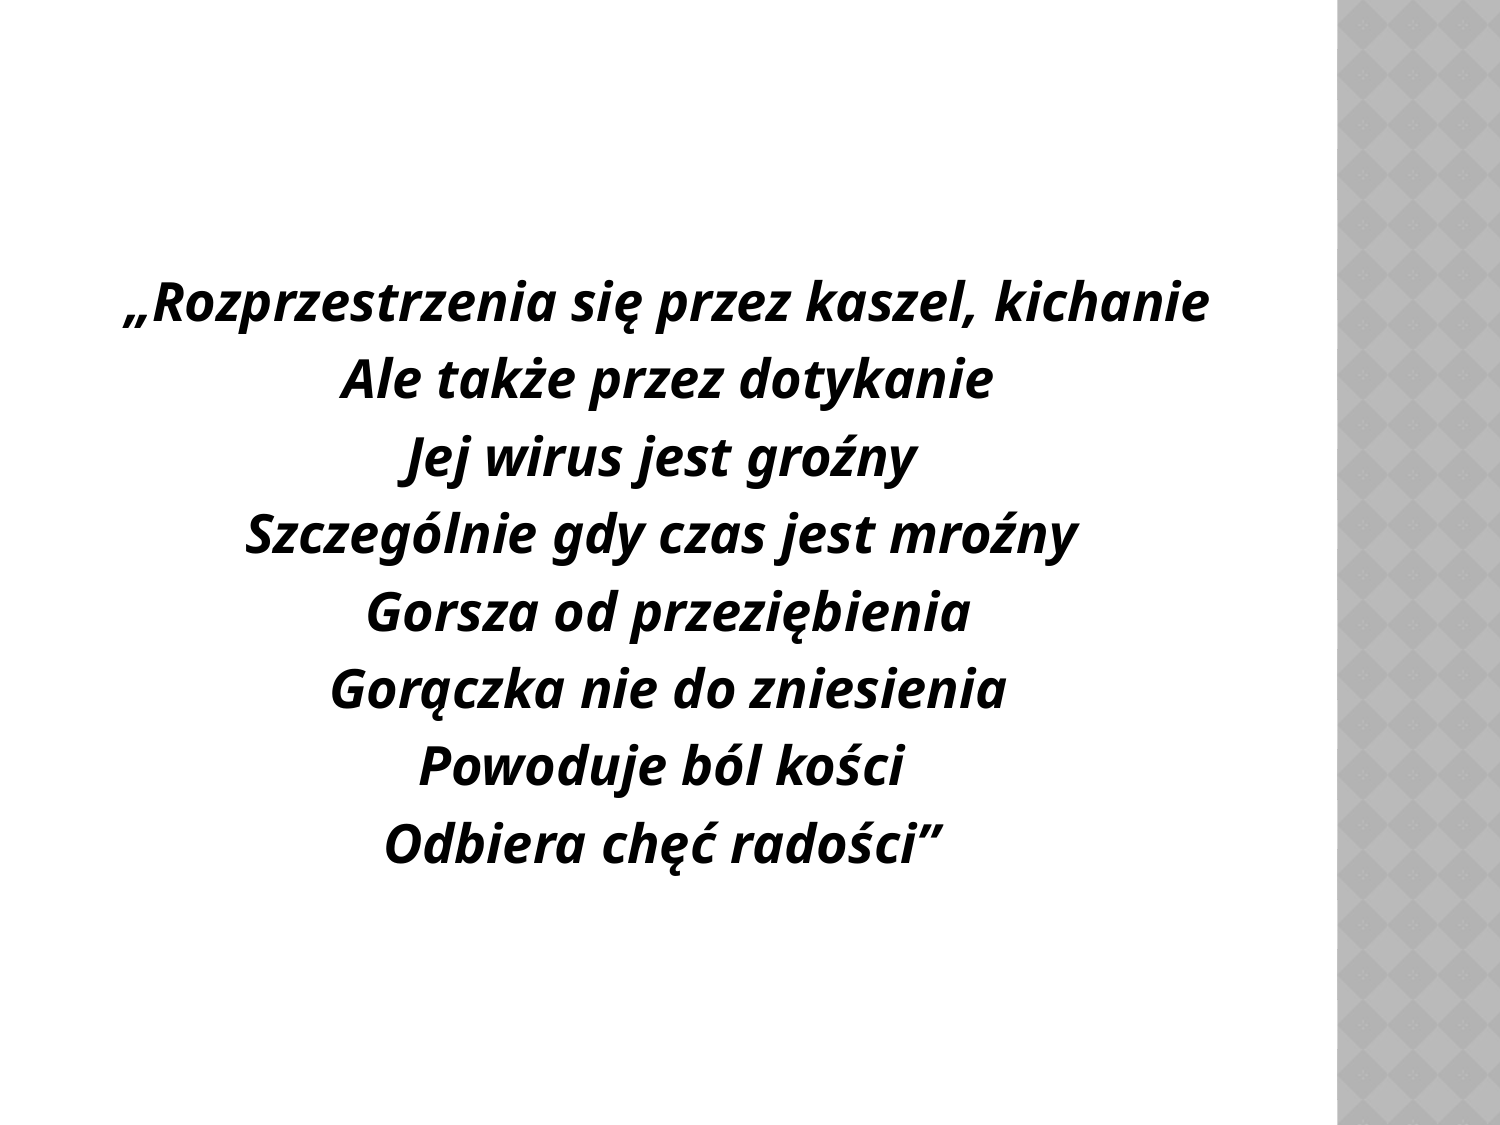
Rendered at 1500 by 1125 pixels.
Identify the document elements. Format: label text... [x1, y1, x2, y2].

list „Rozprzestrzenia się przez kaszel, kichanie Ale także przez dotykanie Jej wirus jest groźny Szczególnie gdy czas jest mroźny Gorsza od przeziębienia Gorączka nie do zniesienia Powoduje ból kości Odbiera chęć radości” [75, 82, 1263, 1059]
